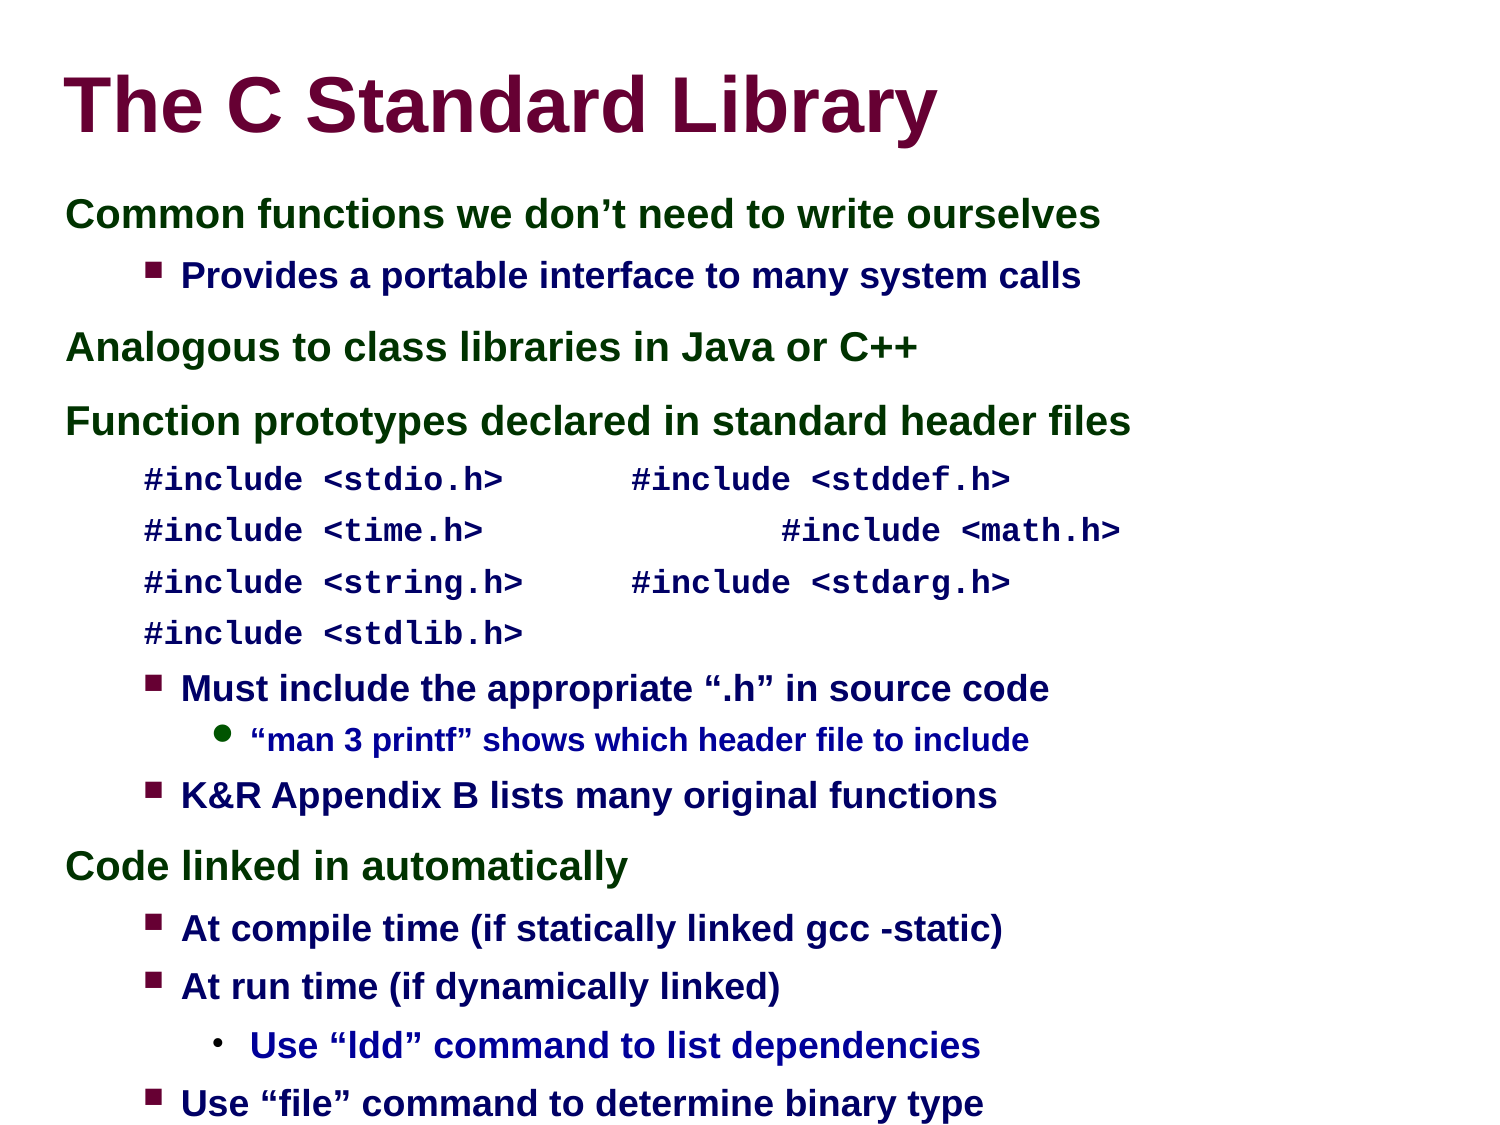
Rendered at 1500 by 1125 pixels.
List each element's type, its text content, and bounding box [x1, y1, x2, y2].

text_box Common functions we don’t need to write ourselves Provides a portable interface to many system calls Analogous to class libraries in Java or C++ Function prototypes declared in standard header files #include <stdio.h> #include <stddef.h> #include <time.h> #include <math.h> #include <string.h> #include <stdarg.h> #include <stdlib.h> Must include the appropriate “.h” in source code “man 3 printf” shows which header file to include K&R Appendix B lists many original functions Code linked in automatically At compile time (if statically linked gcc -static) At run time (if dynamically linked) Use “ldd” command to list dependencies Use “file” command to determine binary type‏ [47, 182, 1411, 1125]
text_box The C Standard Library [63, 40, 1494, 169]
